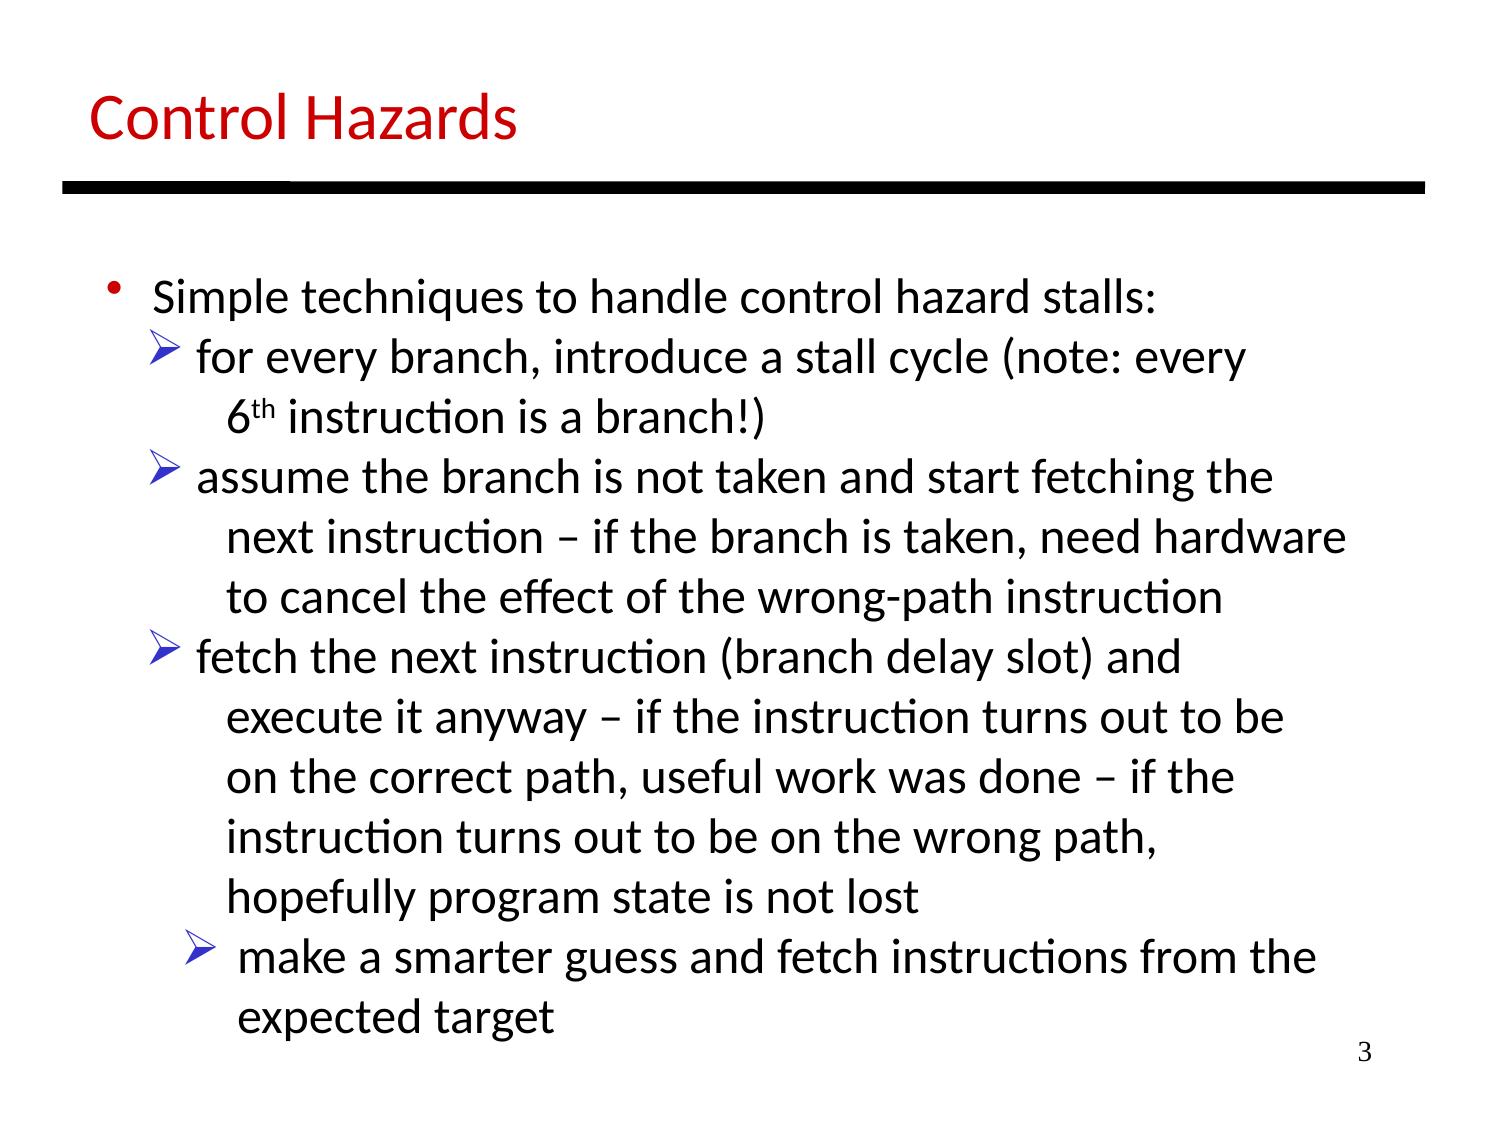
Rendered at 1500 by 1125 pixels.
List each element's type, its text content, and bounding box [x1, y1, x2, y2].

text_box Simple techniques to handle control hazard stalls: for every branch, introduce a stall cycle (note: every 6th instruction is a branch!) assume the branch is not taken and start fetching the next instruction – if the branch is taken, need hardware to cancel the effect of the wrong-path instruction fetch the next instruction (branch delay slot) and execute it anyway – if the instruction turns out to be on the correct path, useful work was done – if the instruction turns out to be on the wrong path, hopefully program state is not lost make a smarter guess and fetch instructions from the expected target [91, 256, 1363, 1052]
slide_number 3 [1074, 1025, 1388, 1100]
text_box Control Hazards [75, 65, 535, 160]
